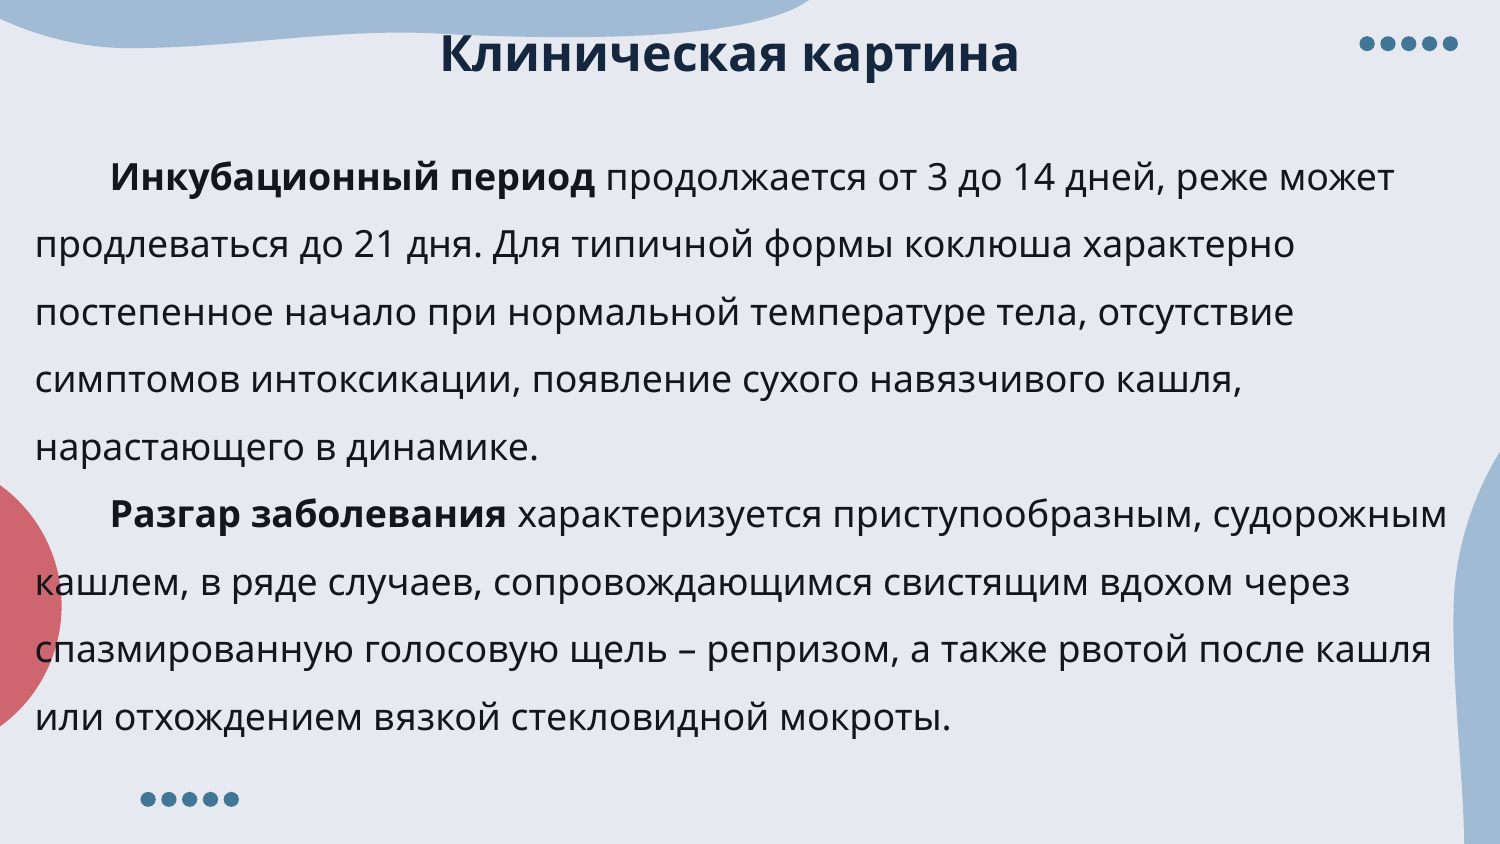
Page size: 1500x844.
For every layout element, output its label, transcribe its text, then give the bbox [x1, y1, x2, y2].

text_box Клиническая картина [326, 13, 1135, 89]
list Инкубационный период продолжается от 3 до 14 дней, реже может продлеваться до 21 дня. Для типичной формы коклюша характерно постепенное начало при нормальной температуре тела, отсутствие симптомов интоксикации, появление сухого навязчивого кашля, нарастающего в динамике. Разгар заболевания характеризуется приступообразным, судорожным кашлем, в ряде случаев, сопровождающимся свистящим вдохом через спазмированную голосовую щель – репризом, а также рвотой после кашля или отхождением вязкой стекловидной мокроты. [19, 115, 1468, 800]
